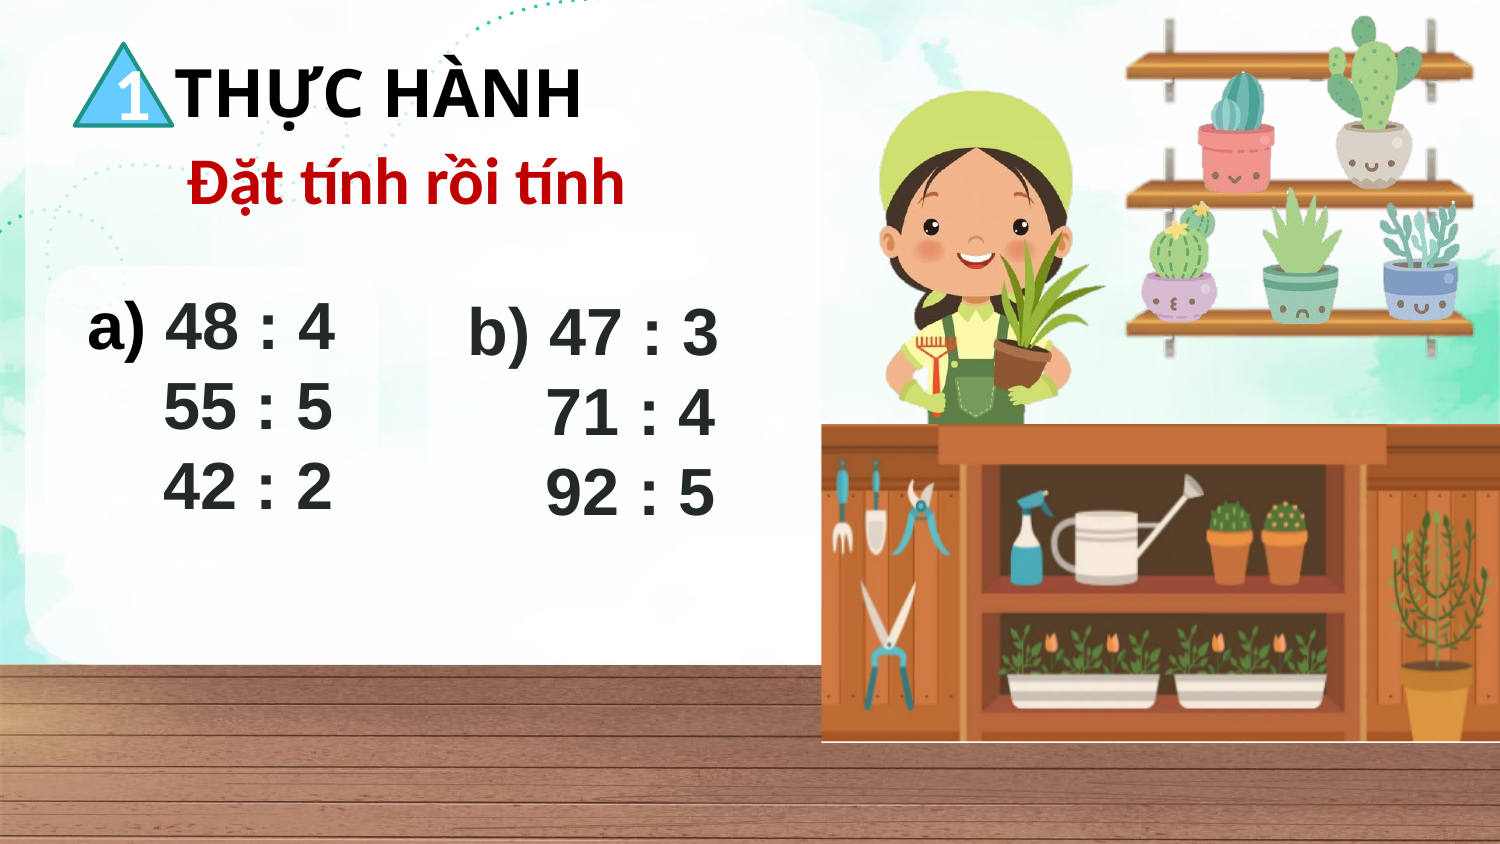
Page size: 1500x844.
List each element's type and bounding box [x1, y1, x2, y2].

text_box [0, 0, 1500, 844]
